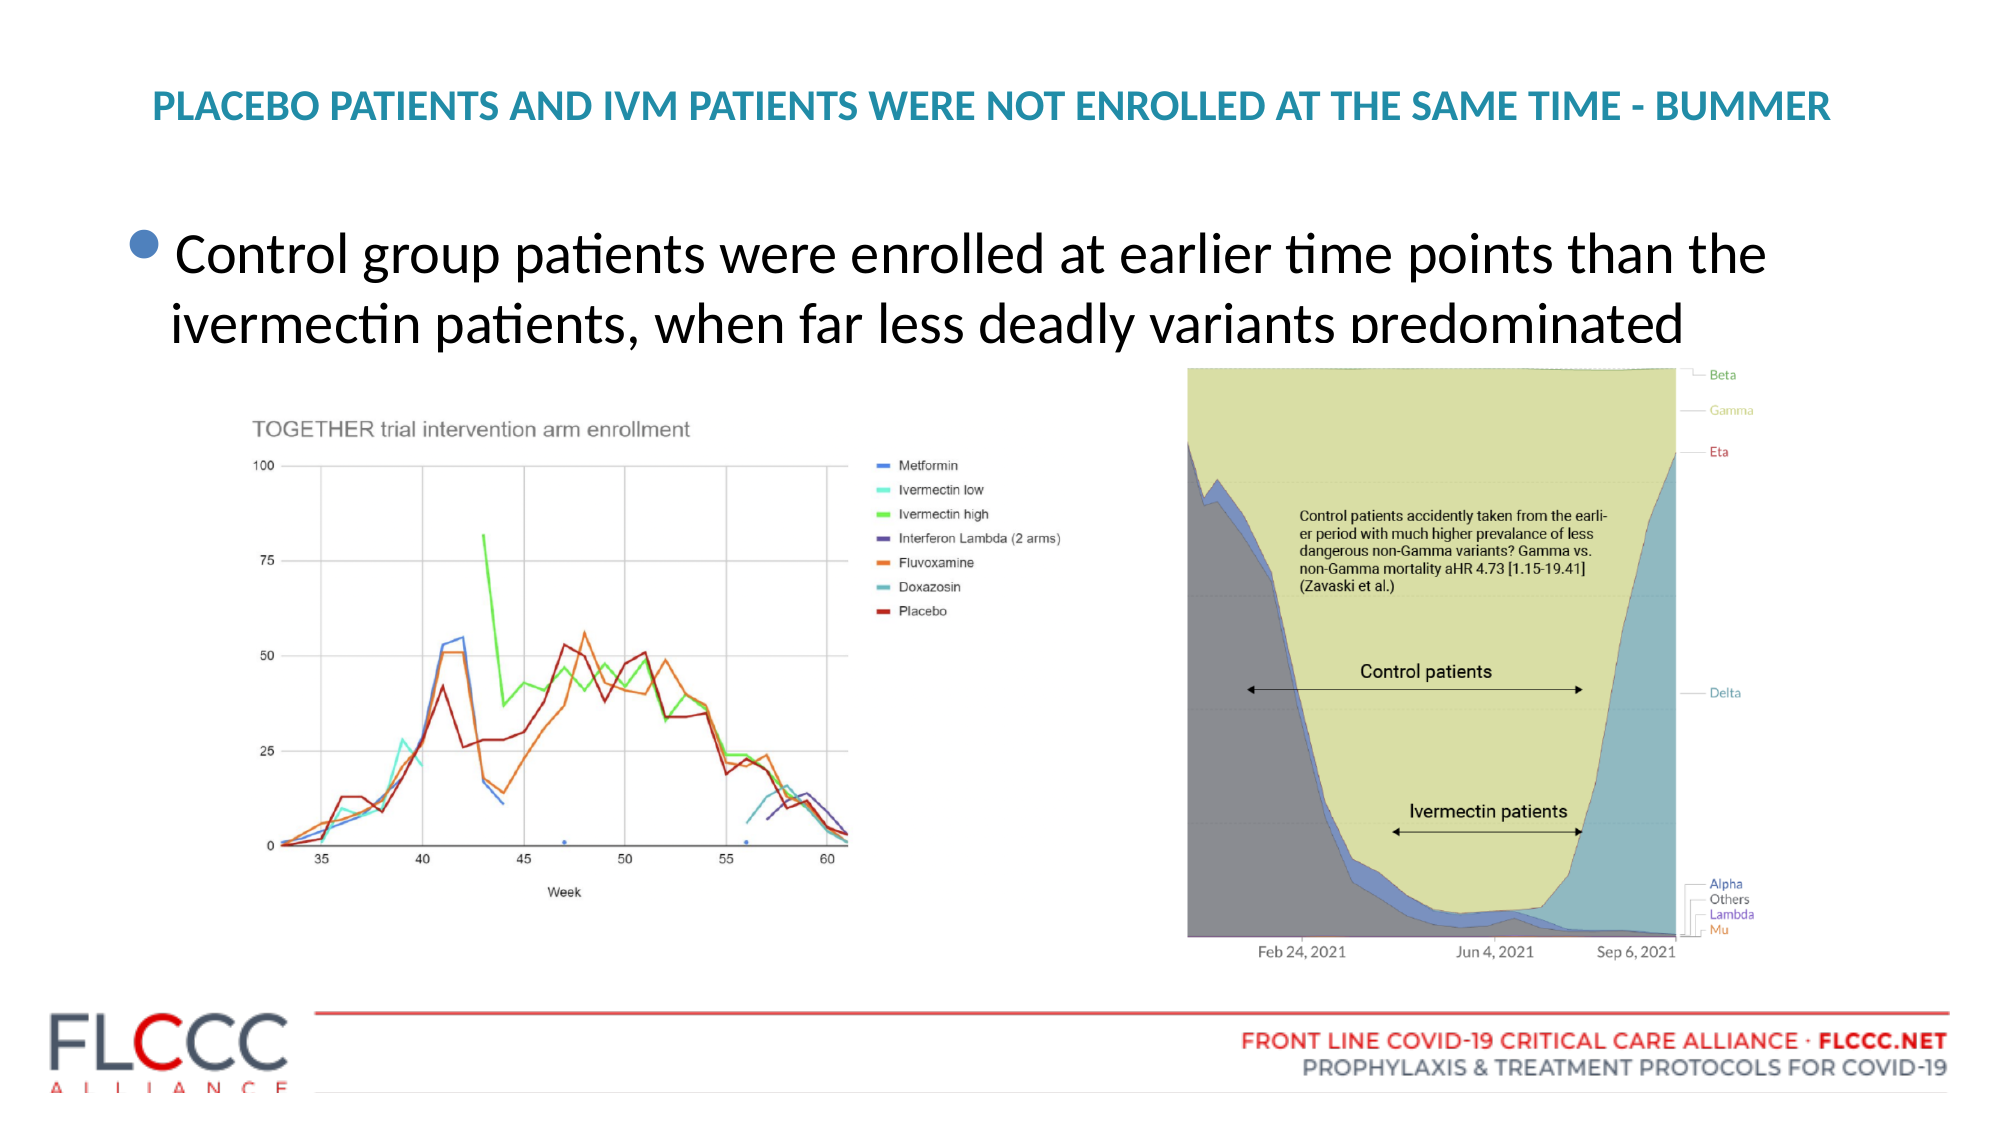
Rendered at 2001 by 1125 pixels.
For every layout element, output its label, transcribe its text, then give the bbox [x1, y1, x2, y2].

picture [1168, 343, 1764, 964]
list Control group patients were enrolled at earlier time points than the ivermectin patients, when far less deadly variants predominated [110, 207, 1836, 922]
picture [206, 399, 1073, 908]
title PLACEBO PATIENTS AND IVM PATIENTS WERE NOT ENROLLED AT THE SAME TIME - BUMMER [137, 59, 1863, 152]
